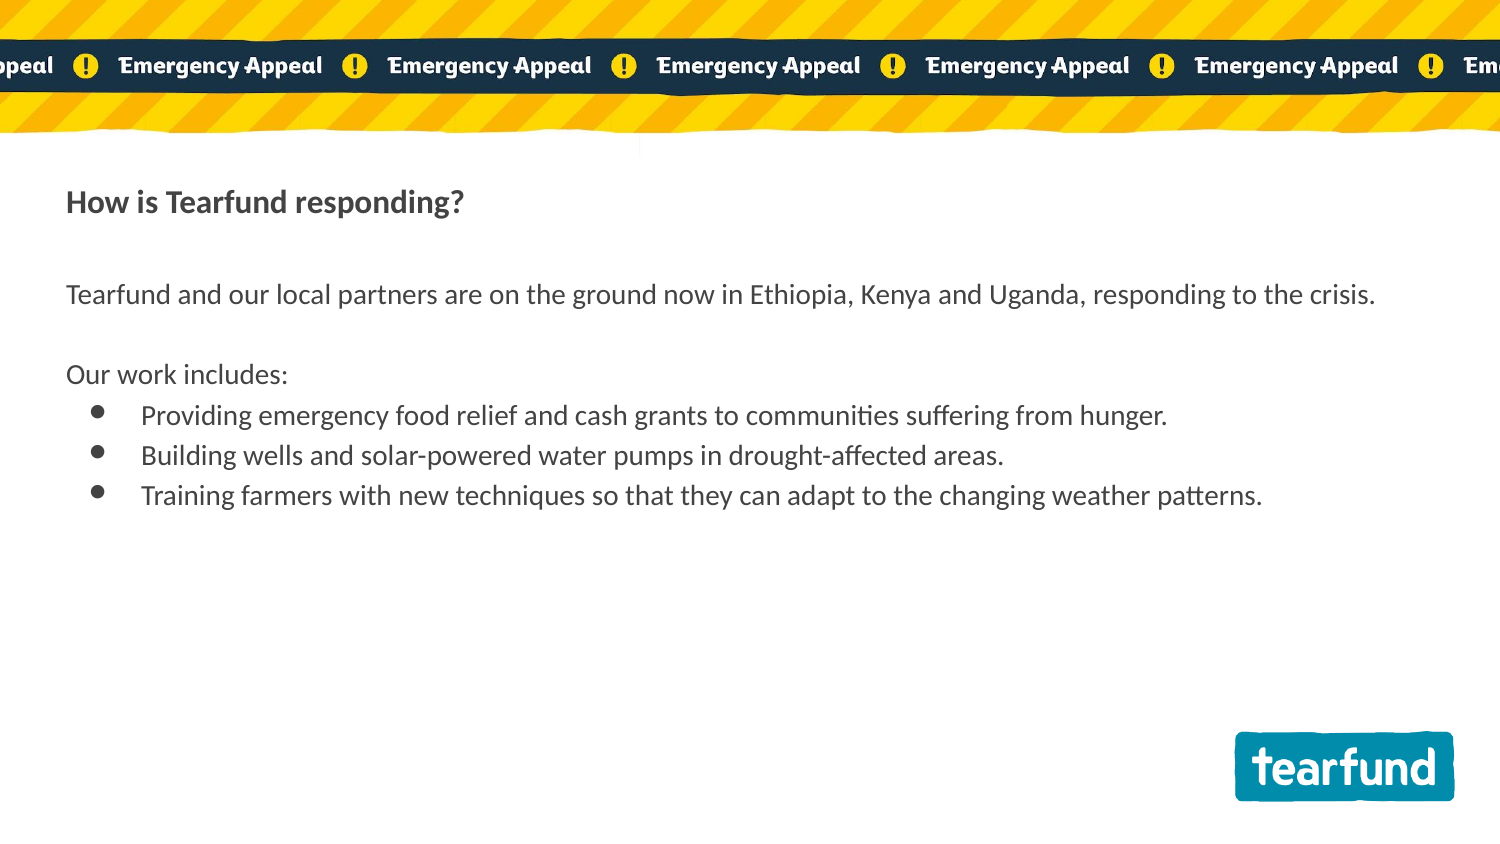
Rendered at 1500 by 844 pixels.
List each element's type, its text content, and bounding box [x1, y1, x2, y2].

picture [0, 0, 1500, 844]
list How is Tearfund responding? Tearfund and our local partners are on the ground now in Ethiopia, Kenya and Uganda, responding to the crisis. Our work includes: Providing emergency food relief and cash grants to communities suffering from hunger. Building wells and solar-powered water pumps in drought-affected areas. Training farmers with new techniques so that they can adapt to the changing weather patterns. [51, 165, 1449, 726]
